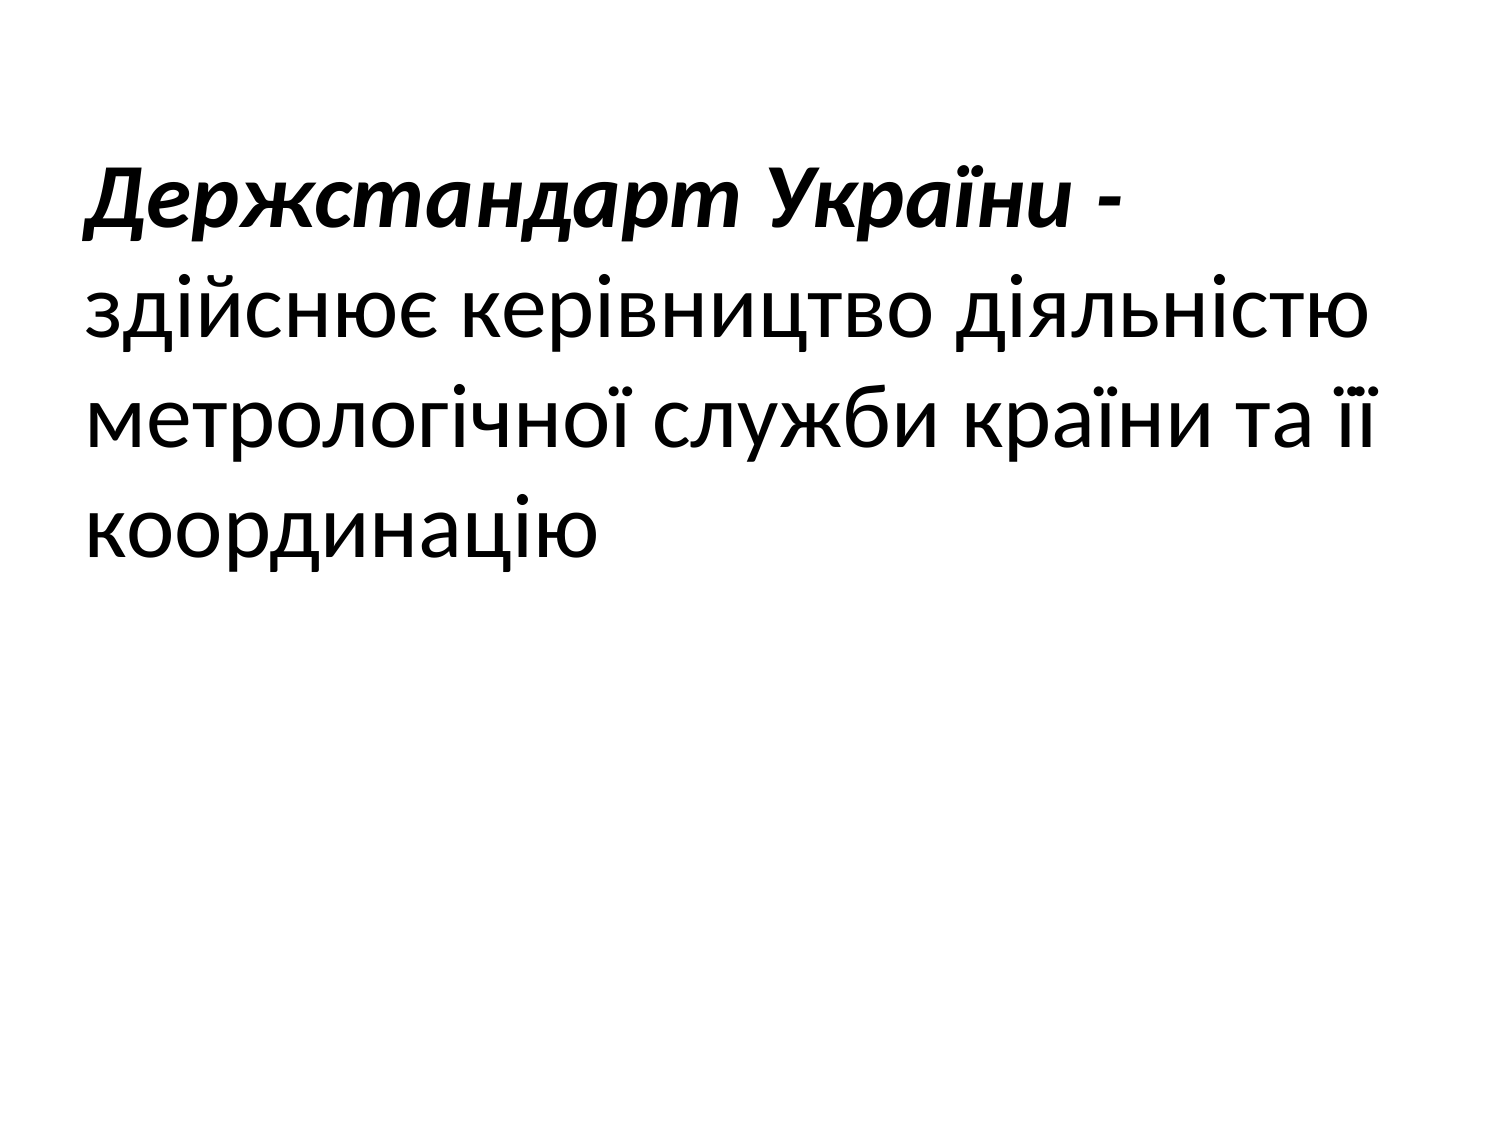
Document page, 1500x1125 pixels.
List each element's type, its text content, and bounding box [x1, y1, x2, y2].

text_box Держстандарт України - здійснює керівництво діяльністю метрологічної служби країни та її координацію [70, 128, 1442, 584]
